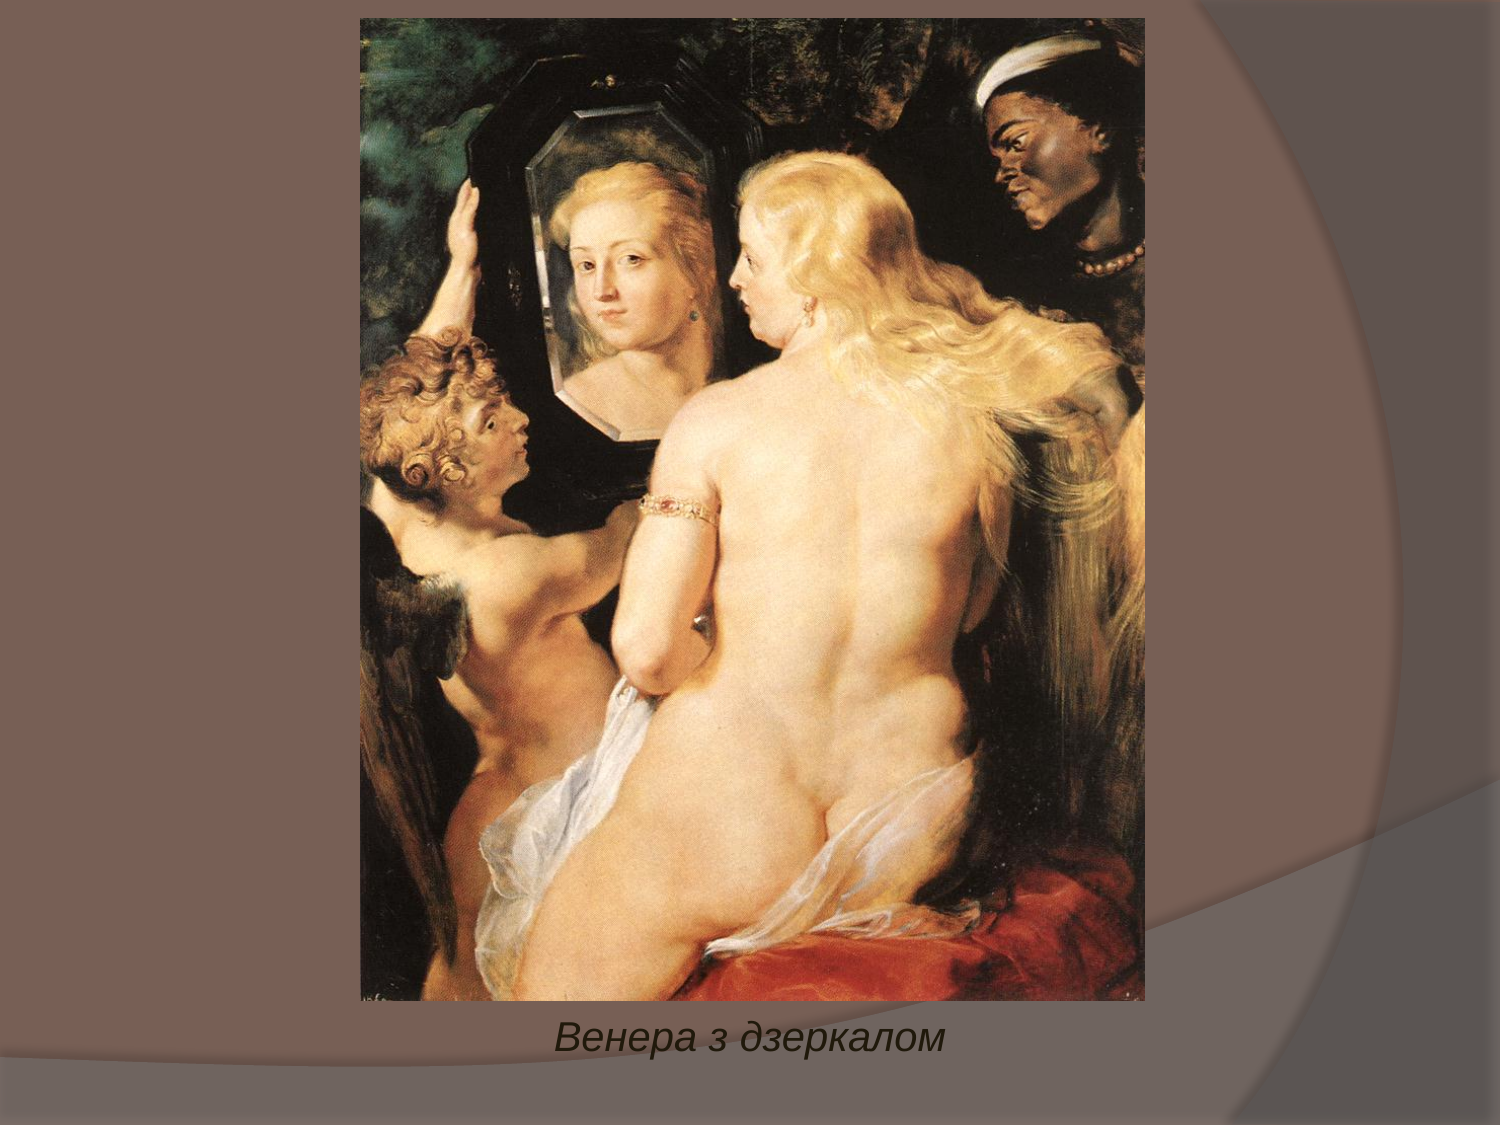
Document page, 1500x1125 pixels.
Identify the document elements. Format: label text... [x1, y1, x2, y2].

picture [359, 18, 1145, 1001]
text_box Венера з дзеркалом [0, 1002, 1500, 1068]
